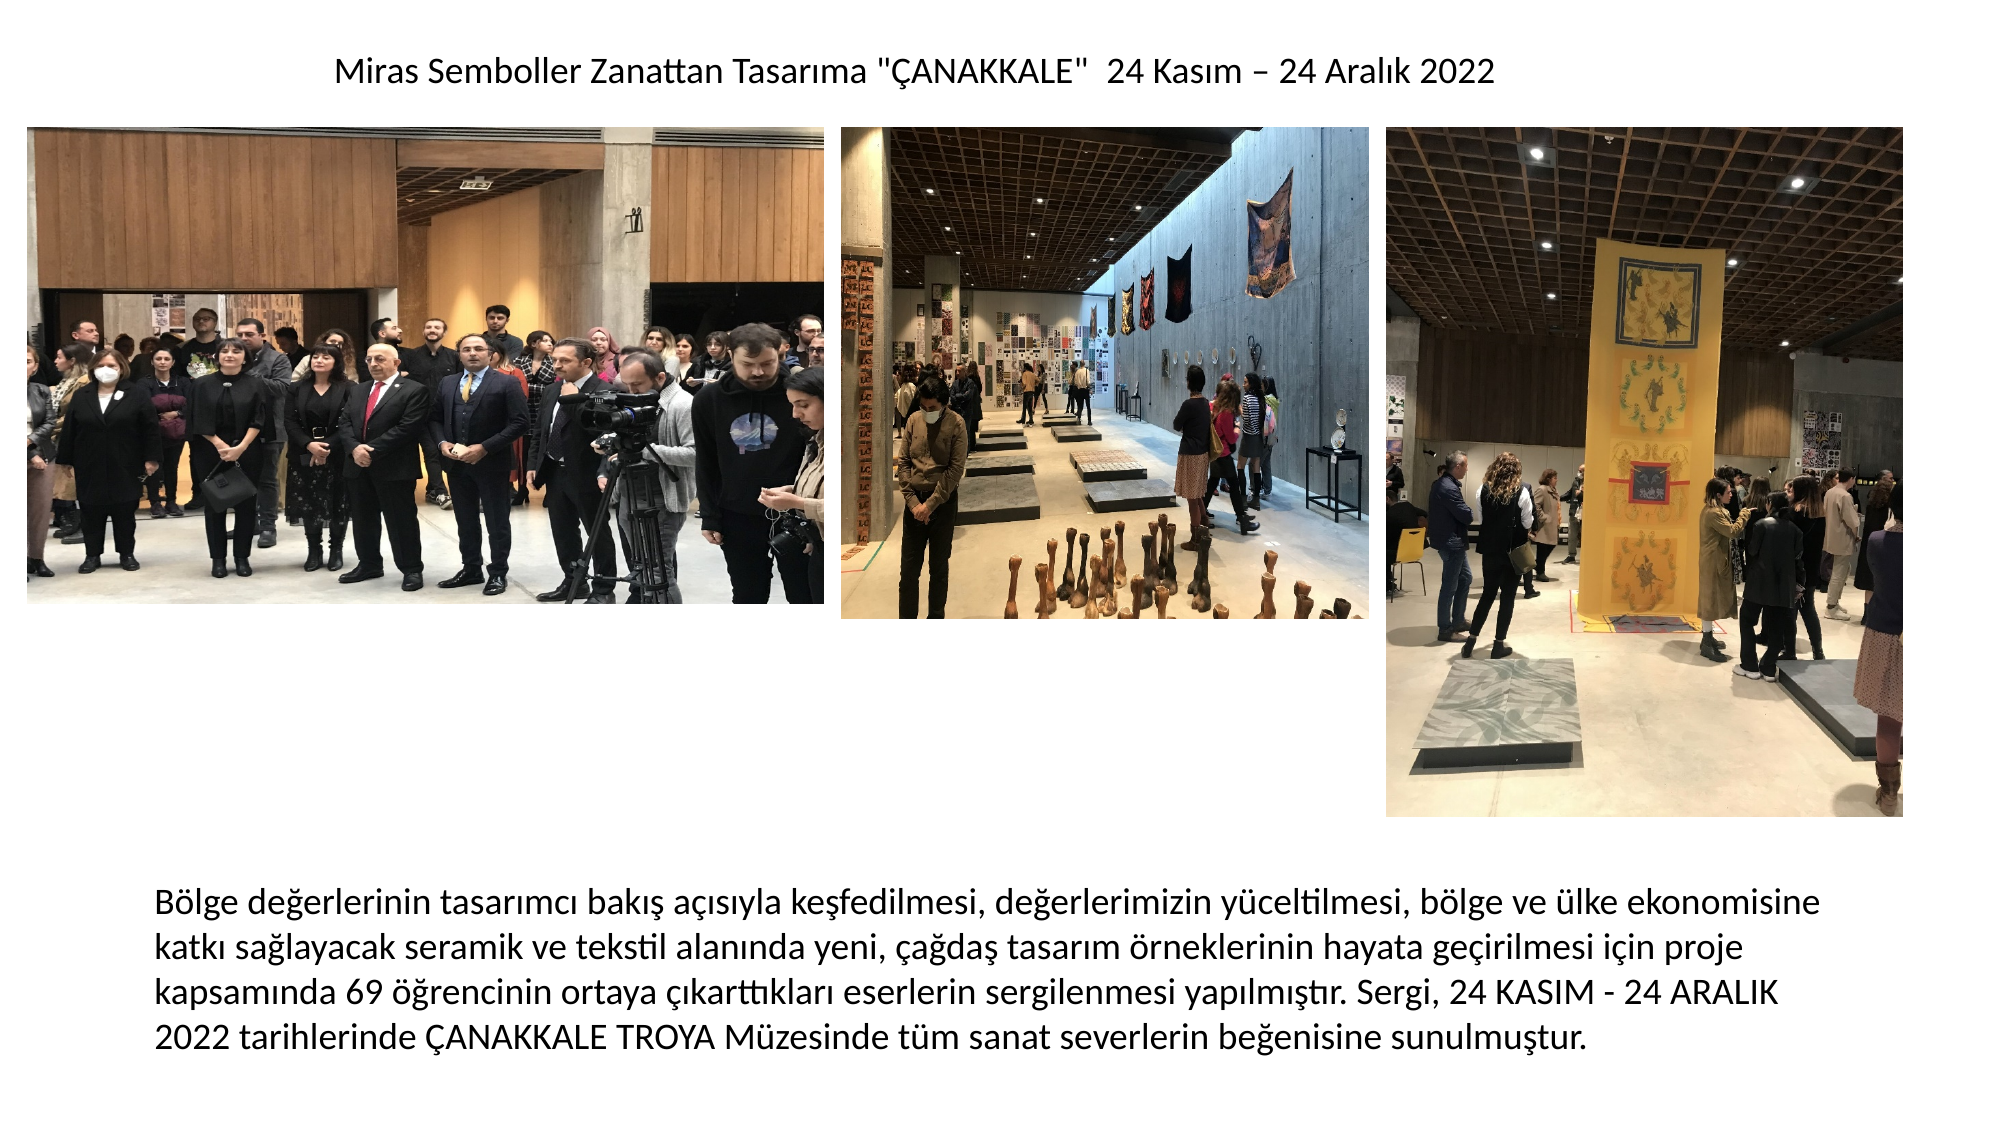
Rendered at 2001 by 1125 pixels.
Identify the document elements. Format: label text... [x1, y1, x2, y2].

text_box Bölge değerlerinin tasarımcı bakış açısıyla keşfedilmesi, değerlerimizin yüceltilmesi, bölge ve ülke ekonomisine katkı sağlayacak seramik ve tekstil alanında yeni, çağdaş tasarım örneklerinin hayata geçirilmesi için proje kapsamında 69 öğrencinin ortaya çıkarttıkları eserlerin sergilenmesi yapılmıştır. Sergi, 24 KASIM - 24 ARALIK 2022 tarihlerinde ÇANAKKALE TROYA Müzesinde tüm sanat severlerin beğenisine sunulmuştur. [139, 869, 1869, 1064]
picture [1386, 127, 1903, 817]
text_box Miras Semboller Zanattan Tasarıma "ÇANAKKALE" 24 Kasım – 24 Aralık 2022 [319, 39, 1511, 99]
picture [841, 127, 1369, 619]
picture [27, 127, 824, 604]
